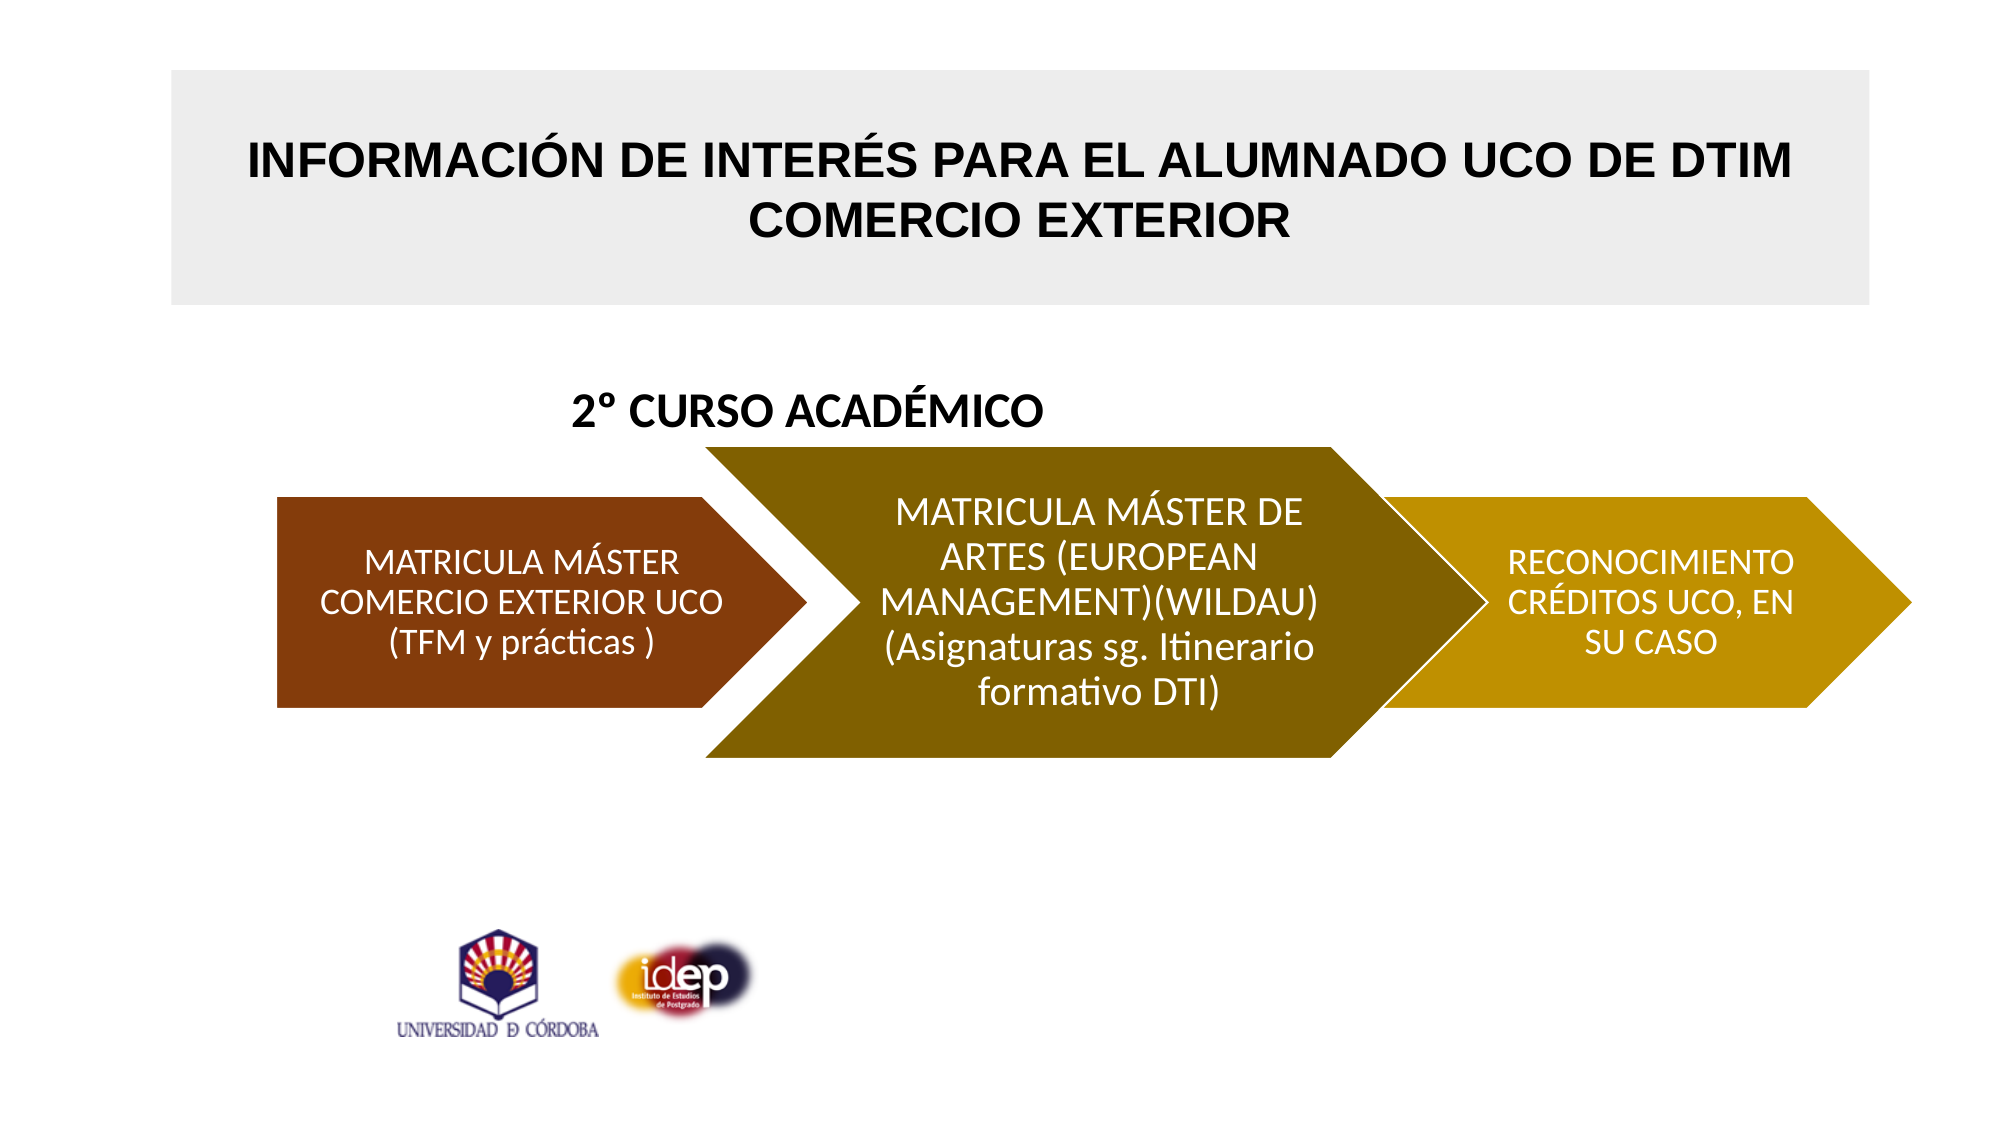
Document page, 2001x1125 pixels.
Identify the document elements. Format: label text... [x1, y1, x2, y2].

picture [608, 935, 759, 1025]
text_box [275, 370, 1915, 835]
picture [396, 929, 599, 1037]
text_box INFORMACIÓN DE INTERÉS PARA EL ALUMNADO UCO DE DTIM COMERCIO EXTERIOR [171, 70, 1870, 305]
